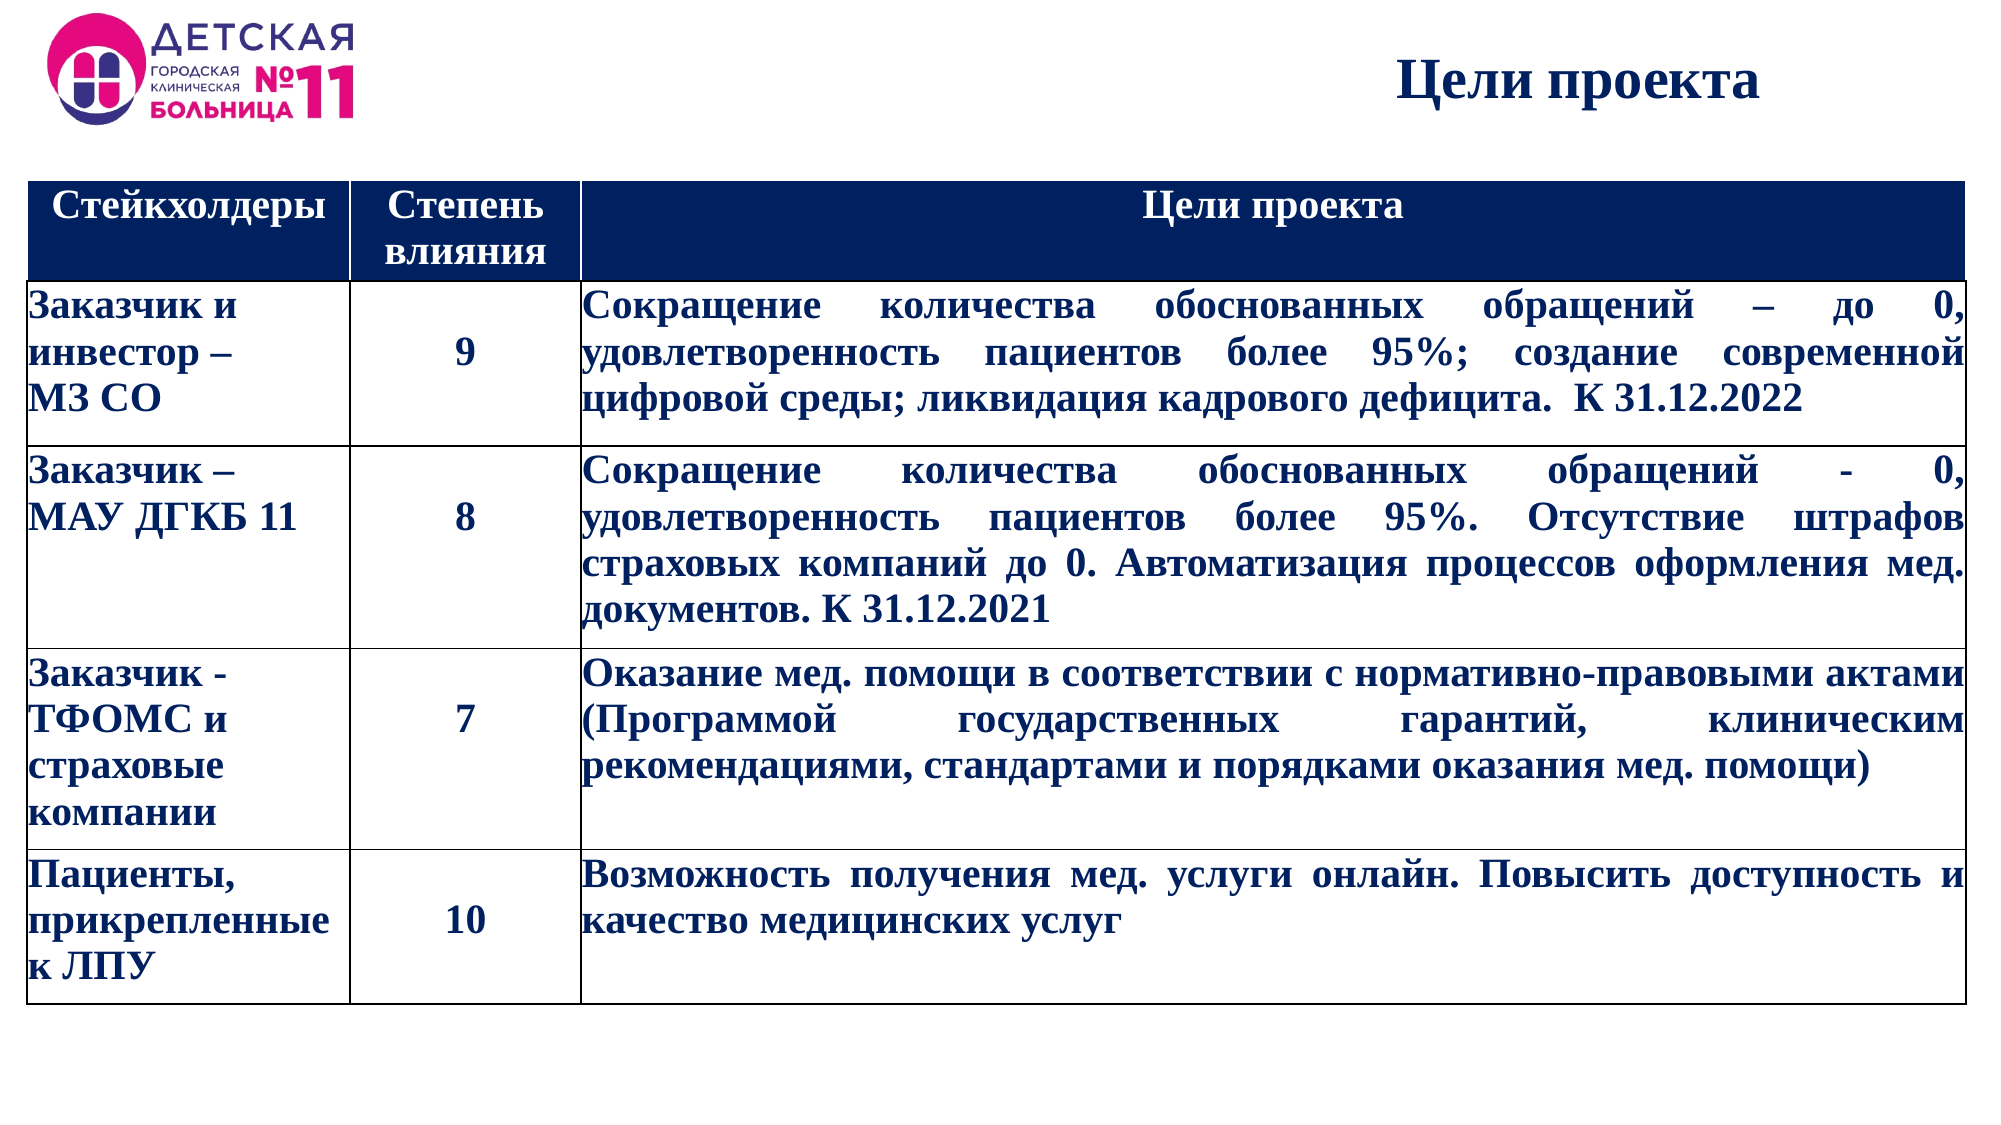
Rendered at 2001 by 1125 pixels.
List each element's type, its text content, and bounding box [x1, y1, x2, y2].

table_cell 9 [351, 282, 580, 445]
table_cell Заказчик - ТФОМС и страховые компании [28, 649, 349, 849]
table_cell Возможность получения мед. услуги онлайн. Повысить доступность и качество медицинских услуг [582, 850, 1965, 1003]
table_cell 8 [351, 447, 580, 648]
table_cell Сокращение количества обоснованных обращений – до 0, удовлетворенность пациентов более 95%; создание современной цифровой среды; ликвидация кадрового дефицита. К 31.12.2022 [582, 282, 1965, 445]
table_cell Сокращение количества обоснованных обращений - 0, удовлетворенность пациентов более 95%. Отсутствие штрафов страховых компаний до 0. Автоматизация процессов оформления мед. документов. К 31.12.2021 [582, 447, 1965, 648]
table_cell 7 [351, 649, 580, 849]
table_cell Заказчик и инвестор – МЗ СО [28, 282, 349, 445]
table_cell Пациенты, прикрепленные к ЛПУ [28, 850, 349, 1003]
text_box Цели проекта [1381, 32, 1776, 118]
table_header Цели проекта [582, 181, 1965, 280]
table_cell Заказчик – МАУ ДГКБ 11 [28, 447, 349, 648]
picture [39, 4, 375, 147]
table_header Стейкхолдеры [28, 181, 349, 280]
table_cell Оказание мед. помощи в соответствии с нормативно-правовыми актами (Программой государственных гарантий, клиническим рекомендациями, стандартами и порядками оказания мед. помощи) [582, 649, 1965, 849]
table_cell 10 [351, 850, 580, 1003]
table_header Степень влияния [351, 181, 580, 280]
